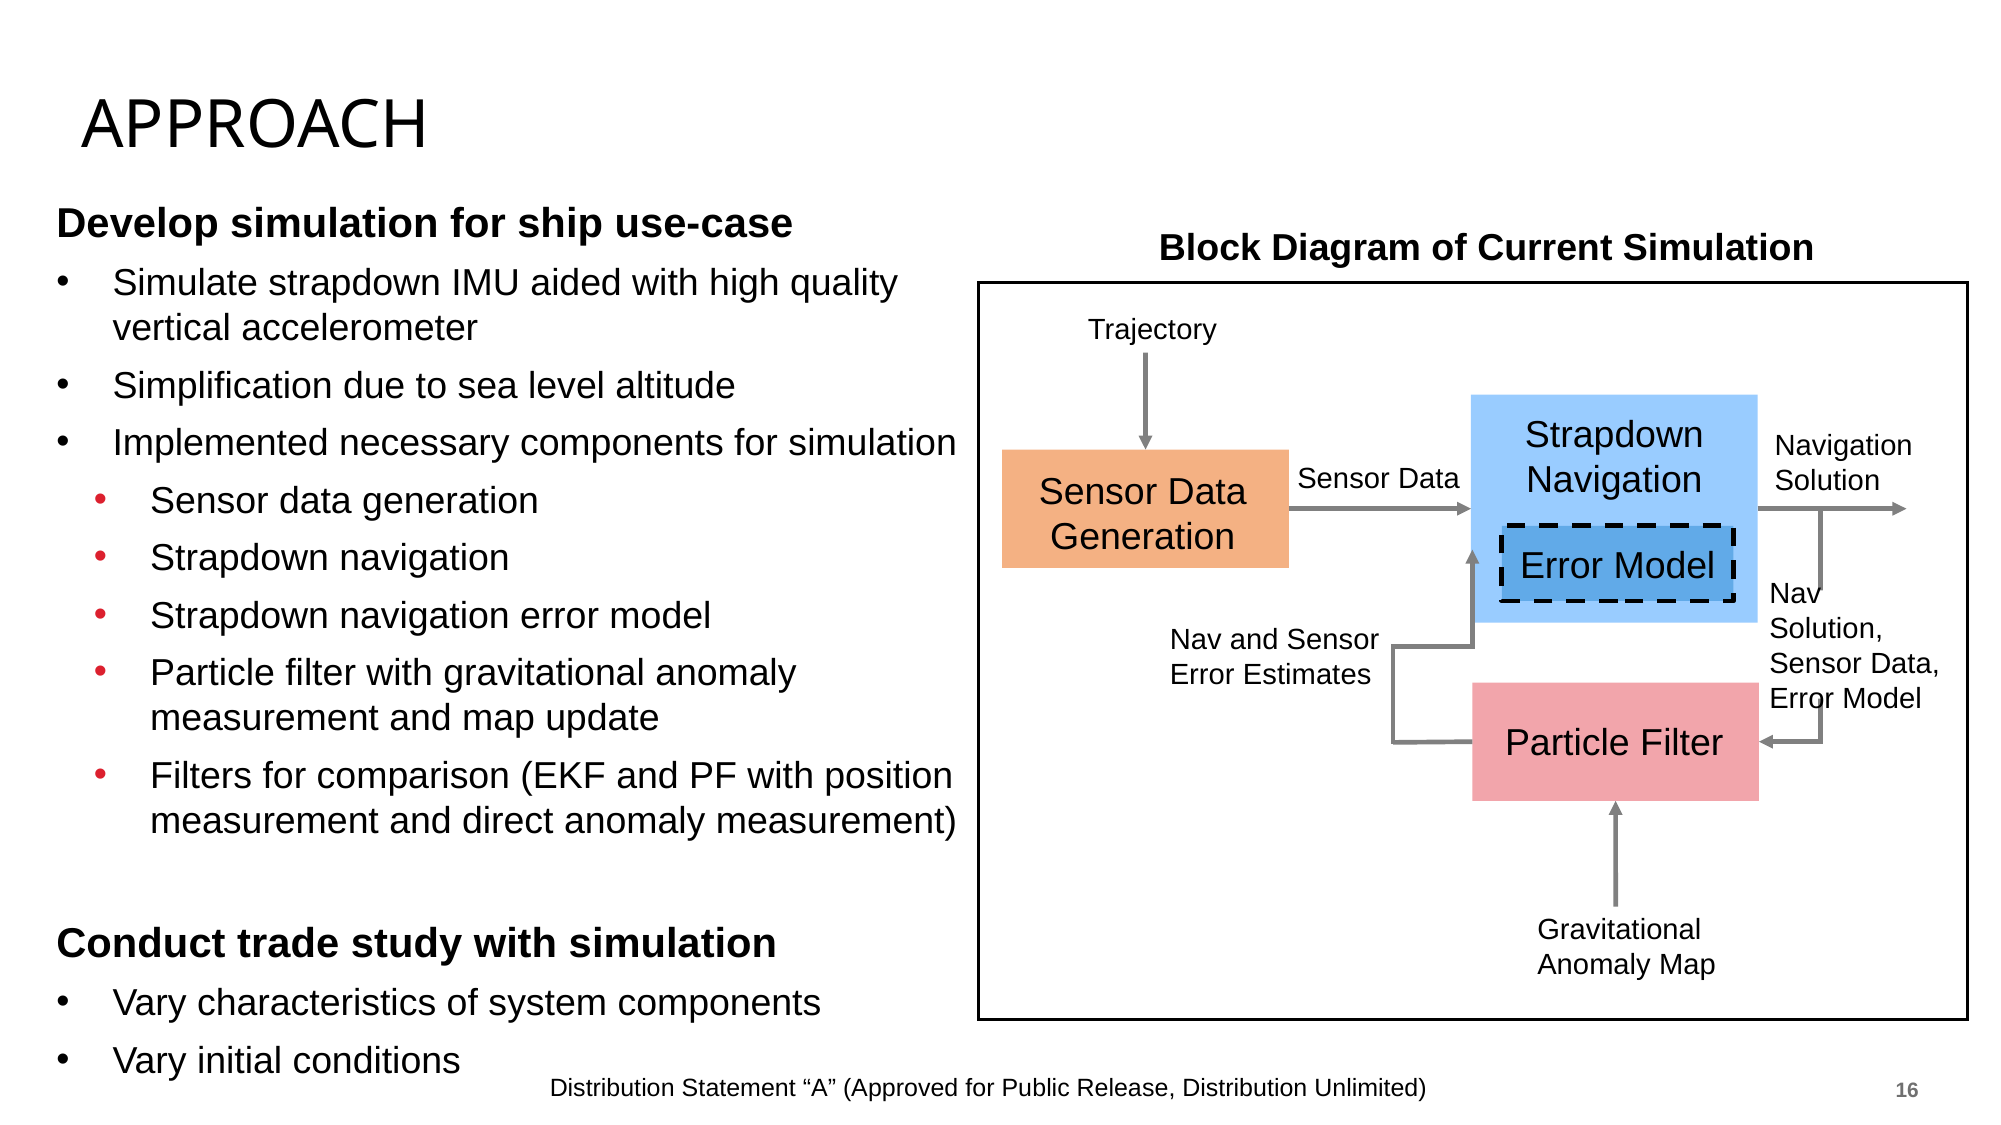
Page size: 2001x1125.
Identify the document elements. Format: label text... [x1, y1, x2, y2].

text_box [977, 281, 1968, 1020]
text_box Block Diagram of Current Simulation [1153, 223, 1821, 281]
text_box Develop simulation for ship use-case Simulate strapdown IMU aided with high quality vertical accelerometer Simplification due to sea level altitude Implemented necessary components for simulation Sensor data generation Strapdown navigation Strapdown navigation error model Particle filter with gravitational anomaly measurement and map update Filters for comparison (EKF and PF with position measurement and direct anomaly measurement) Conduct trade study with simulation Vary characteristics of system components Vary initial conditions [56, 195, 968, 1094]
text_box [1335, 607, 1530, 687]
slide_number 15 [1837, 1062, 1919, 1102]
title Approach [81, 81, 1919, 150]
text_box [1673, 594, 1907, 657]
